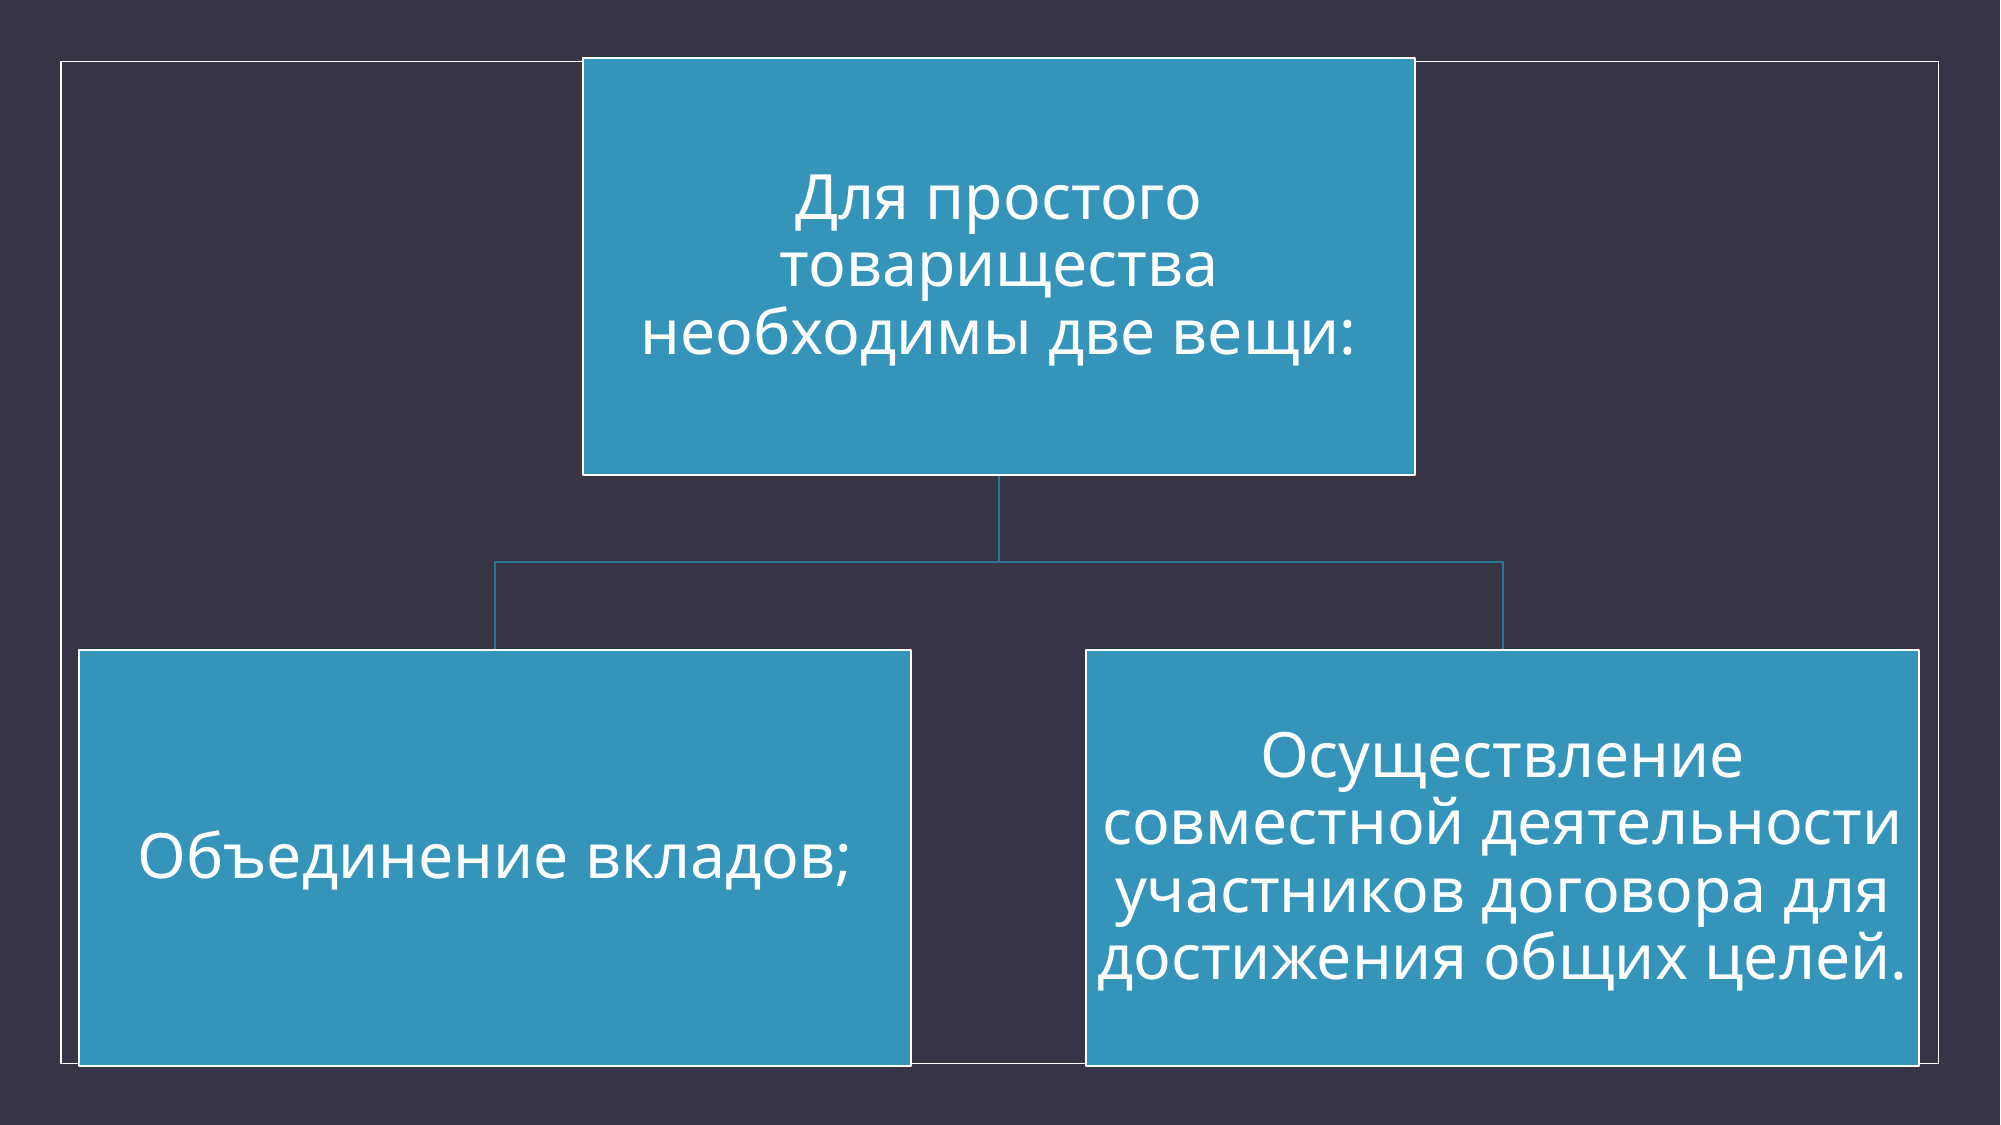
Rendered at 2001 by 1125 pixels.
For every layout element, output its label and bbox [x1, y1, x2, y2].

list [53, 58, 1944, 1067]
